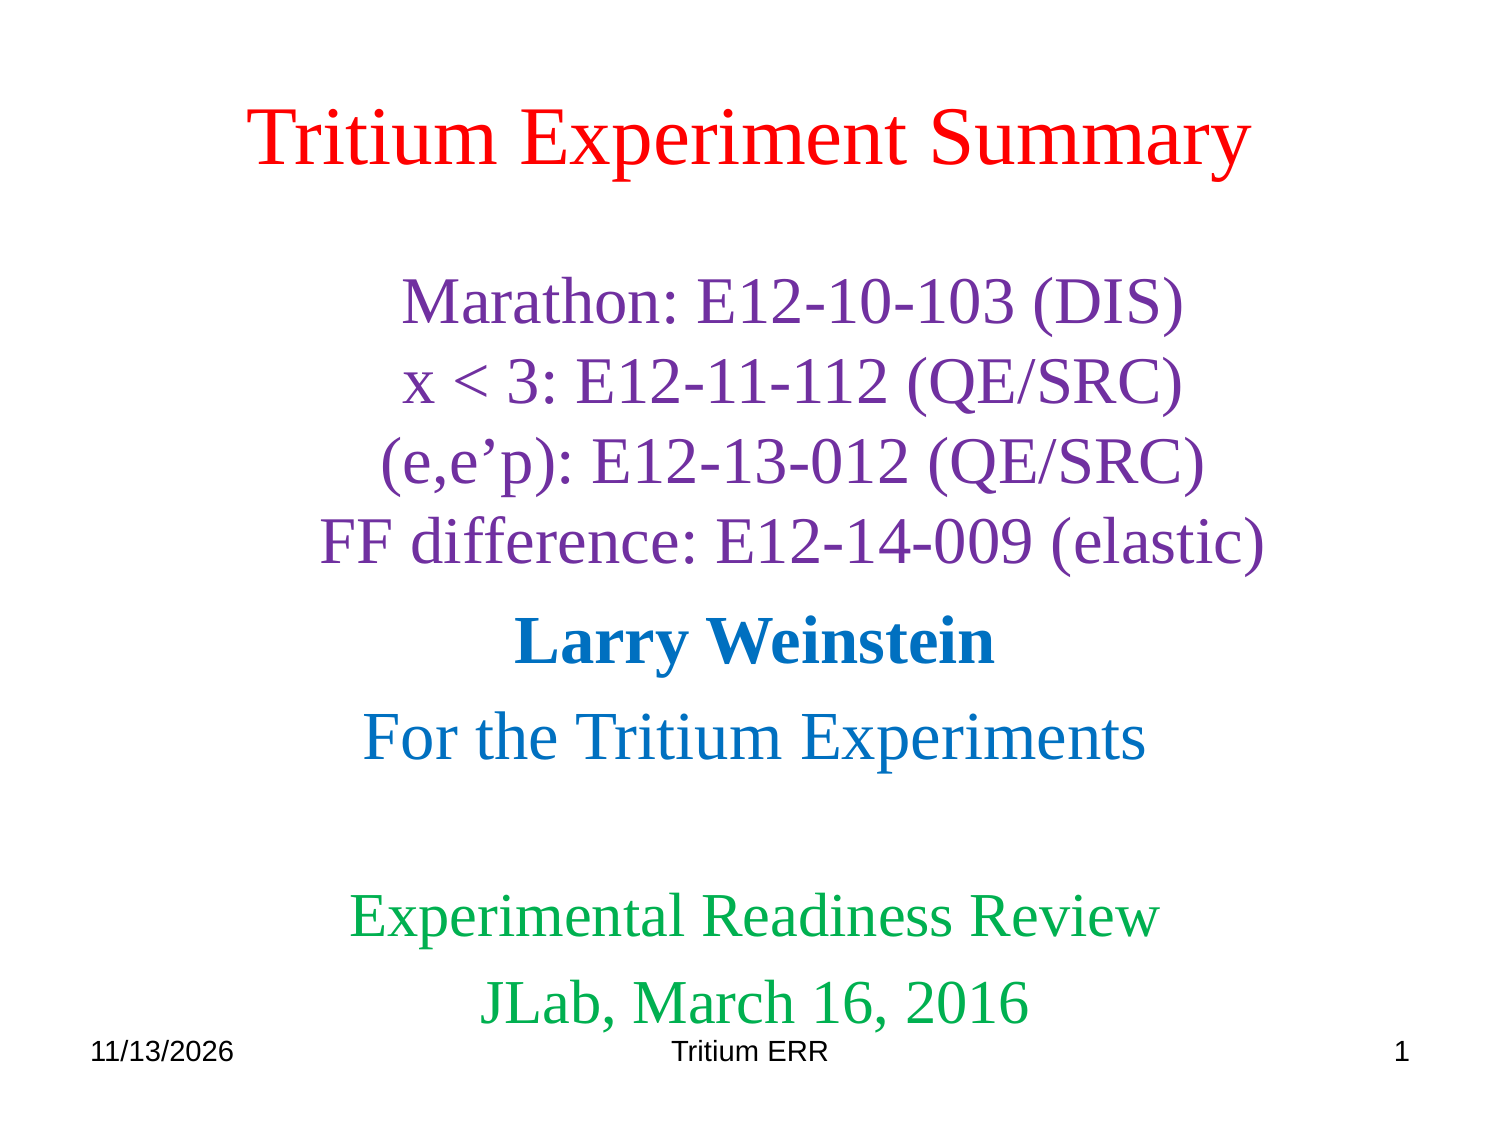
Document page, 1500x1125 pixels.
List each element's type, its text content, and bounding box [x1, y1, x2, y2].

subtitle Larry Weinstein For the Tritium Experiments Experimental Readiness Review JLab, March 16, 2016 [187, 587, 1324, 1072]
text_box Marathon: E12-10-103 (DIS) x < 3: E12-11-112 (QE/SRC) (e,e’p): E12-13-012 (QE/SRC) FF difference: E12-14-009 (elastic) [162, 249, 1425, 585]
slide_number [74, 1024, 426, 1103]
slide_number 1 [1074, 1024, 1426, 1103]
title Tritium Experiment Summary [0, 62, 1500, 201]
footer Tritium ERR [512, 1024, 988, 1103]
